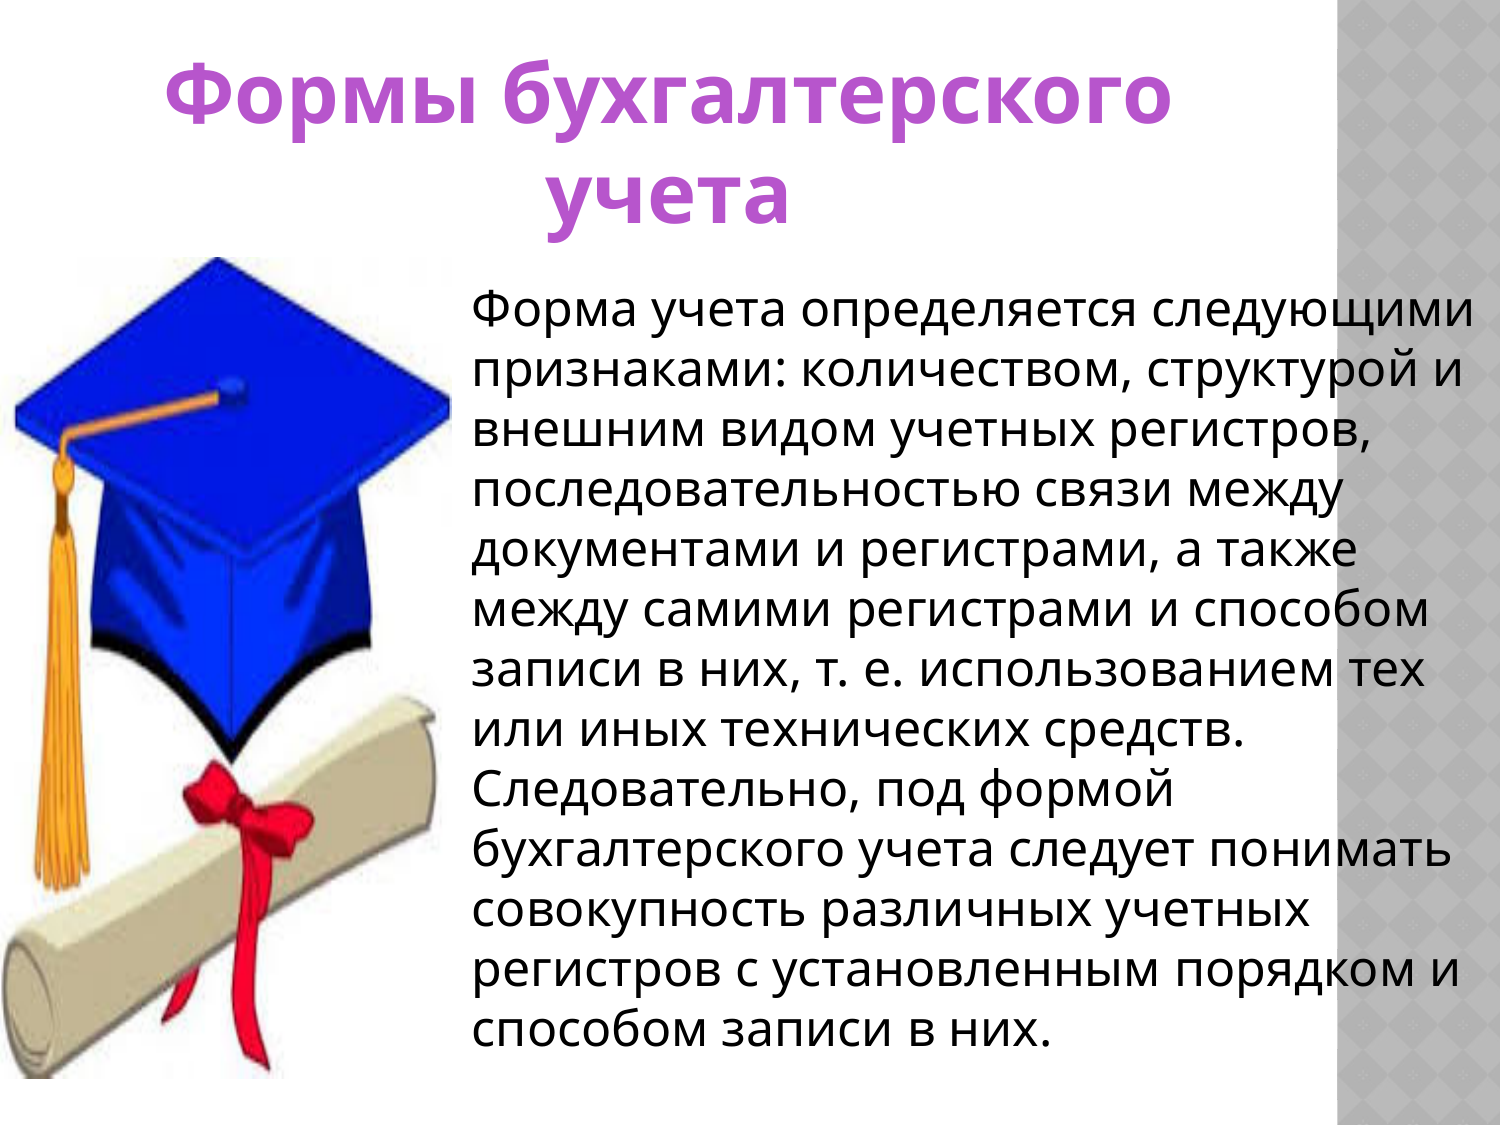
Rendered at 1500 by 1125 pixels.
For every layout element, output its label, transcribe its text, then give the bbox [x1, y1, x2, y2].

picture [0, 257, 452, 1079]
title Формы бухгалтерского учета [75, 52, 1263, 340]
text_box Форма учета определяется следующими признаками: количеством, структурой и внешним видом учетных регистров, последовательностью связи между документами и регистрами, а также между самими регистрами и способом записи в них, т. е. использованием тех или иных технических средств. Следовательно, под формой бухгалтерского учета следует понимать совокупность различных учетных регистров с установленным порядком и способом записи в них. [457, 269, 1500, 1065]
